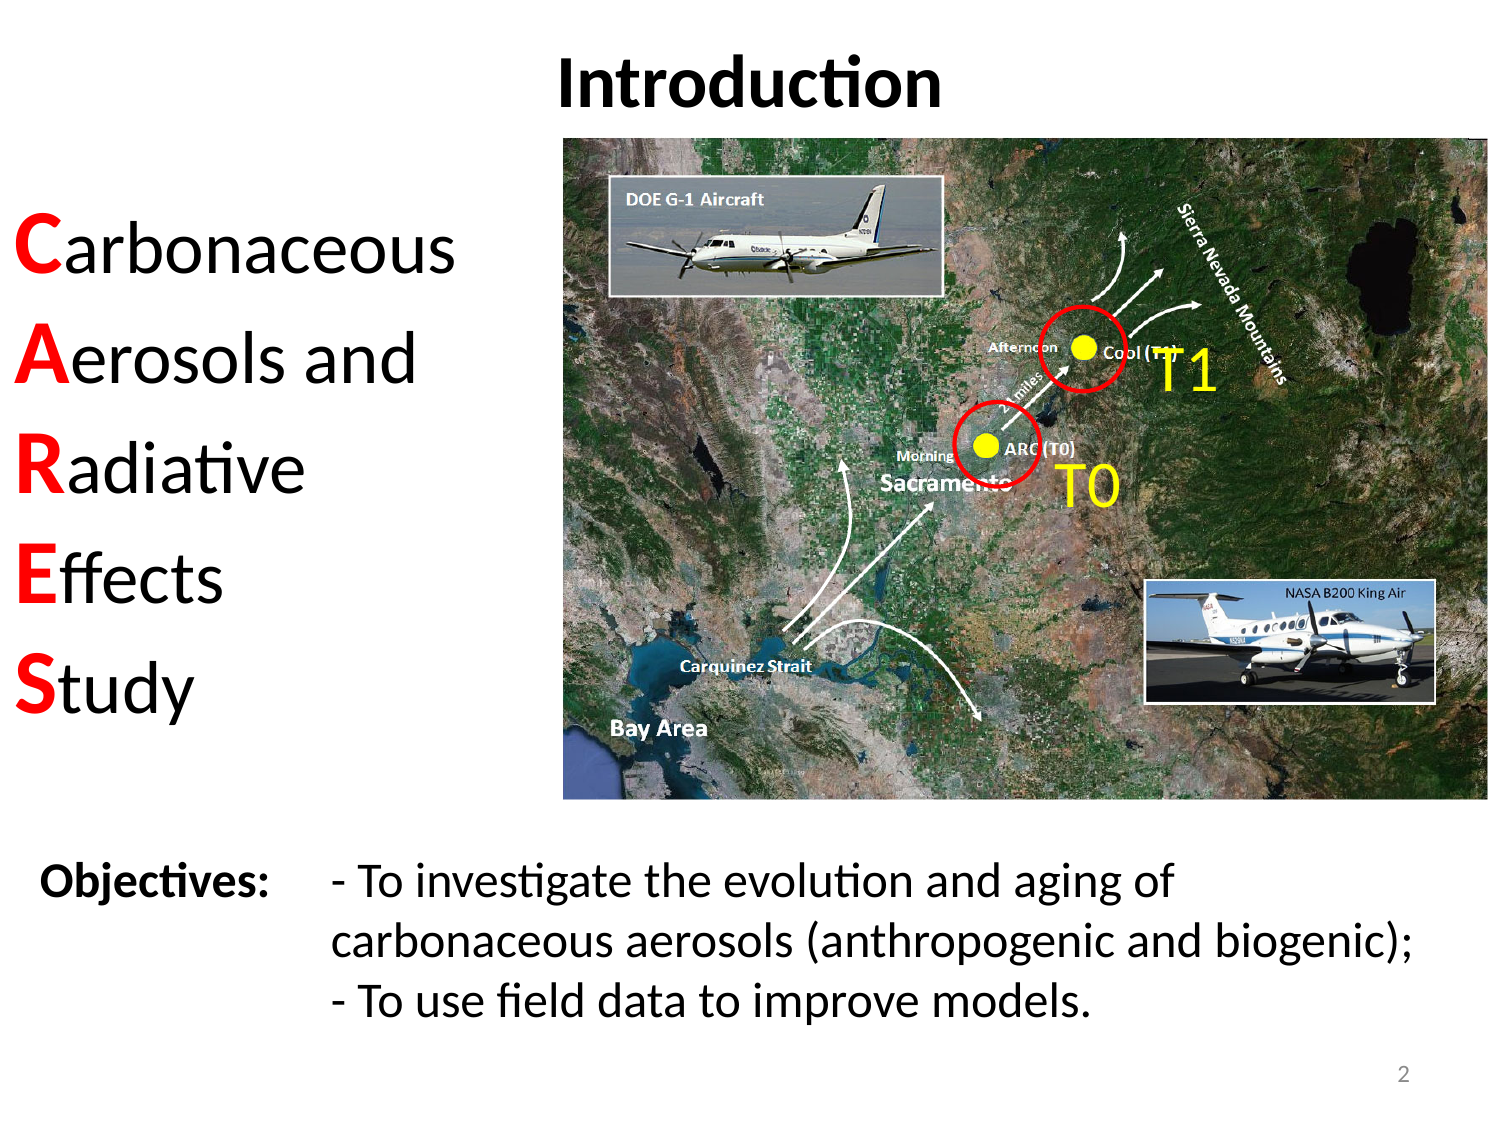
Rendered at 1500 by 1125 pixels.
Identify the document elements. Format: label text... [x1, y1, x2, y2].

text_box Objectives: - To investigate the evolution and aging of carbonaceous aerosols (anthropogenic and biogenic); - To use field data to improve models. [24, 840, 1475, 1036]
text_box Carbonaceous Aerosols and Radiative Effects Study [0, 174, 475, 740]
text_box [562, 137, 1488, 801]
text_box Introduction [74, 24, 1425, 130]
slide_number 2 [1074, 1042, 1425, 1103]
